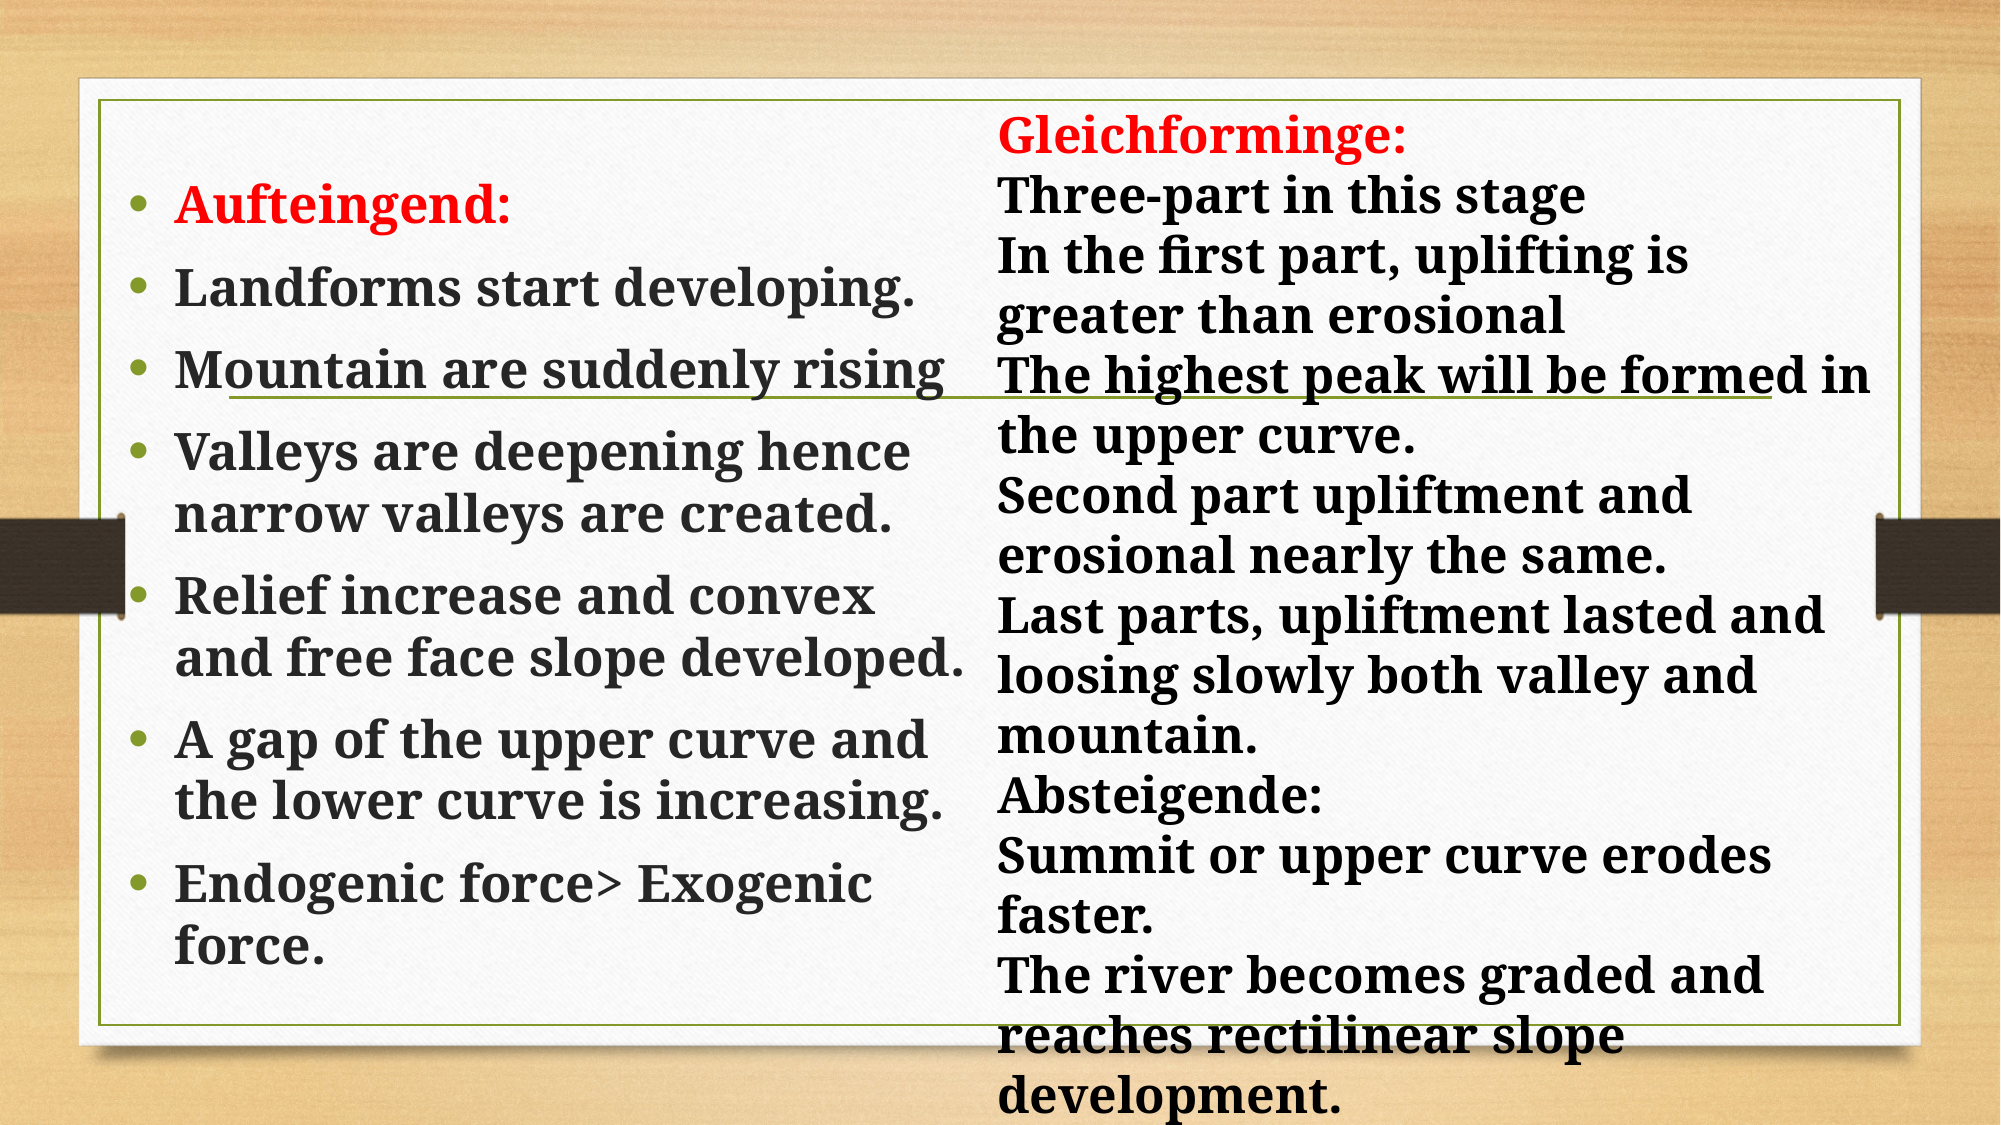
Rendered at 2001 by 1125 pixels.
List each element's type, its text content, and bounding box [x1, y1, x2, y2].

list Aufteingend: Landforms start developing. Mountain are suddenly rising Valleys are deepening hence narrow valleys are created. Relief increase and convex and free face slope developed. A gap of the upper curve and the lower curve is increasing. Endogenic force> Exogenic force. [113, 96, 982, 1025]
text_box Gleichforminge: Three-part in this stage In the first part, uplifting is greater than erosional The highest peak will be formed in the upper curve. Second part upliftment and erosional nearly the same. Last parts, upliftment lasted and loosing slowly both valley and mountain. Absteigende: Summit or upper curve erodes faster. The river becomes graded and reaches rectilinear slope development. Formation of conical shape Inselburge. [982, 96, 1895, 1125]
picture [0, 0, 2001, 1125]
